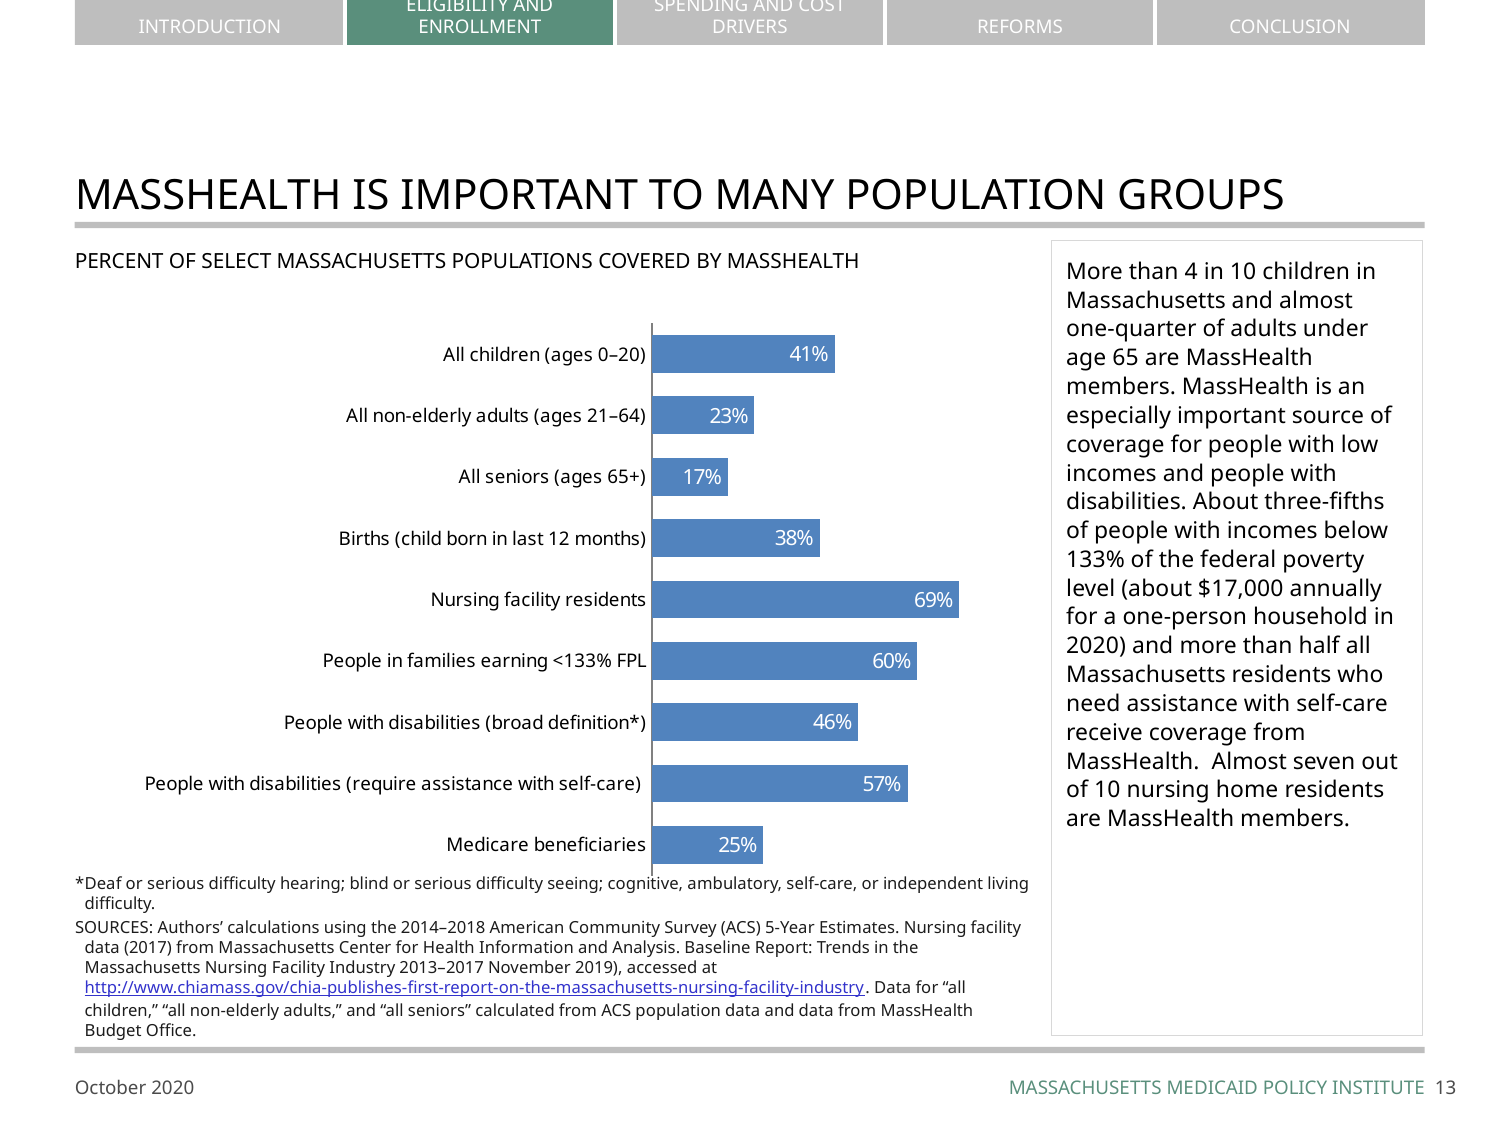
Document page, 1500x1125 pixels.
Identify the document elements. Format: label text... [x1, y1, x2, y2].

slide_number 12 [1434, 1075, 1500, 1125]
title MASSHEALTH IS IMPORTANT TO MANY POPULATION GROUPS [74, 89, 1426, 226]
chart [0, 299, 1036, 916]
text_box PERCENT OF SELECT MASSACHUSETTS POPULATIONS COVERED BY MASSHEALTH [74, 239, 1023, 280]
text_box * Deaf or serious difficulty hearing; blind or serious difficulty seeing; cognitive, ambulatory, self-care, or independent living difficulty. sources: Authors’ calculations using the 2014–2018 American Community Survey (ACS) 5-Year Estimates. Nursing facility data (2017) from Massachusetts Center for Health Information and Analysis. Baseline Report: Trends in the Massachusetts Nursing Facility Industry 2013–2017 November 2019), accessed at http://www.chiamass.gov/chia-publishes-first-report-on-the-massachusetts-nursing-facility-industry. Data for “all children,” “all non-elderly adults,” and “all seniors” calculated from ACS population data and data from MassHealth Budget Office. [75, 922, 1036, 1048]
text_box More than 4 in 10 children in Massachusetts and almost one-quarter of adults under age 65 are MassHealth members. MassHealth is an especially important source of coverage for people with low incomes and people with disabilities. About three-fifths of people with incomes below 133% of the federal poverty level (about $17,000 annually for a one-person household in 2020) and more than half all Massachusetts residents who need assistance with self-care receive coverage from MassHealth. Almost seven out of 10 nursing home residents are MassHealth members. [1051, 239, 1422, 1035]
